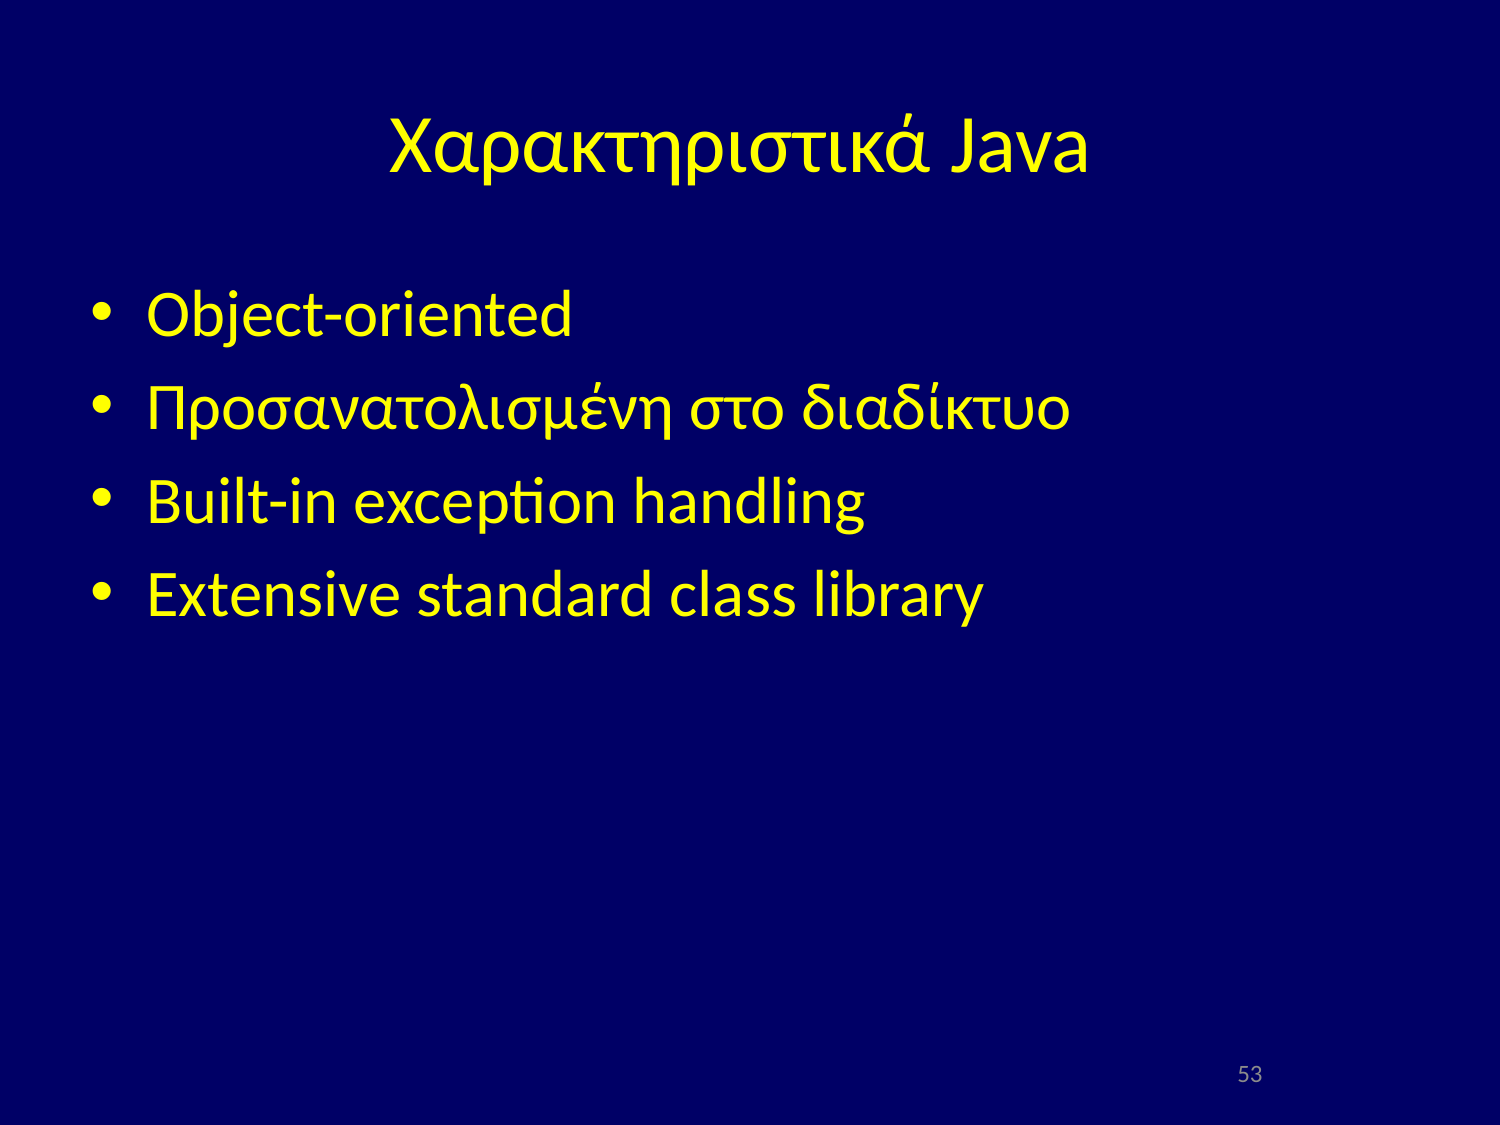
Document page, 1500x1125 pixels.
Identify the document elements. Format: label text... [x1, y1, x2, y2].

slide_number 53 [1074, 1042, 1425, 1103]
title Χαρακτηριστικά Java [75, 45, 1425, 233]
list Object-oriented Προσανατολισμένη στο διαδίκτυο Built-in exception handling Extensive standard class library [75, 262, 1425, 1005]
